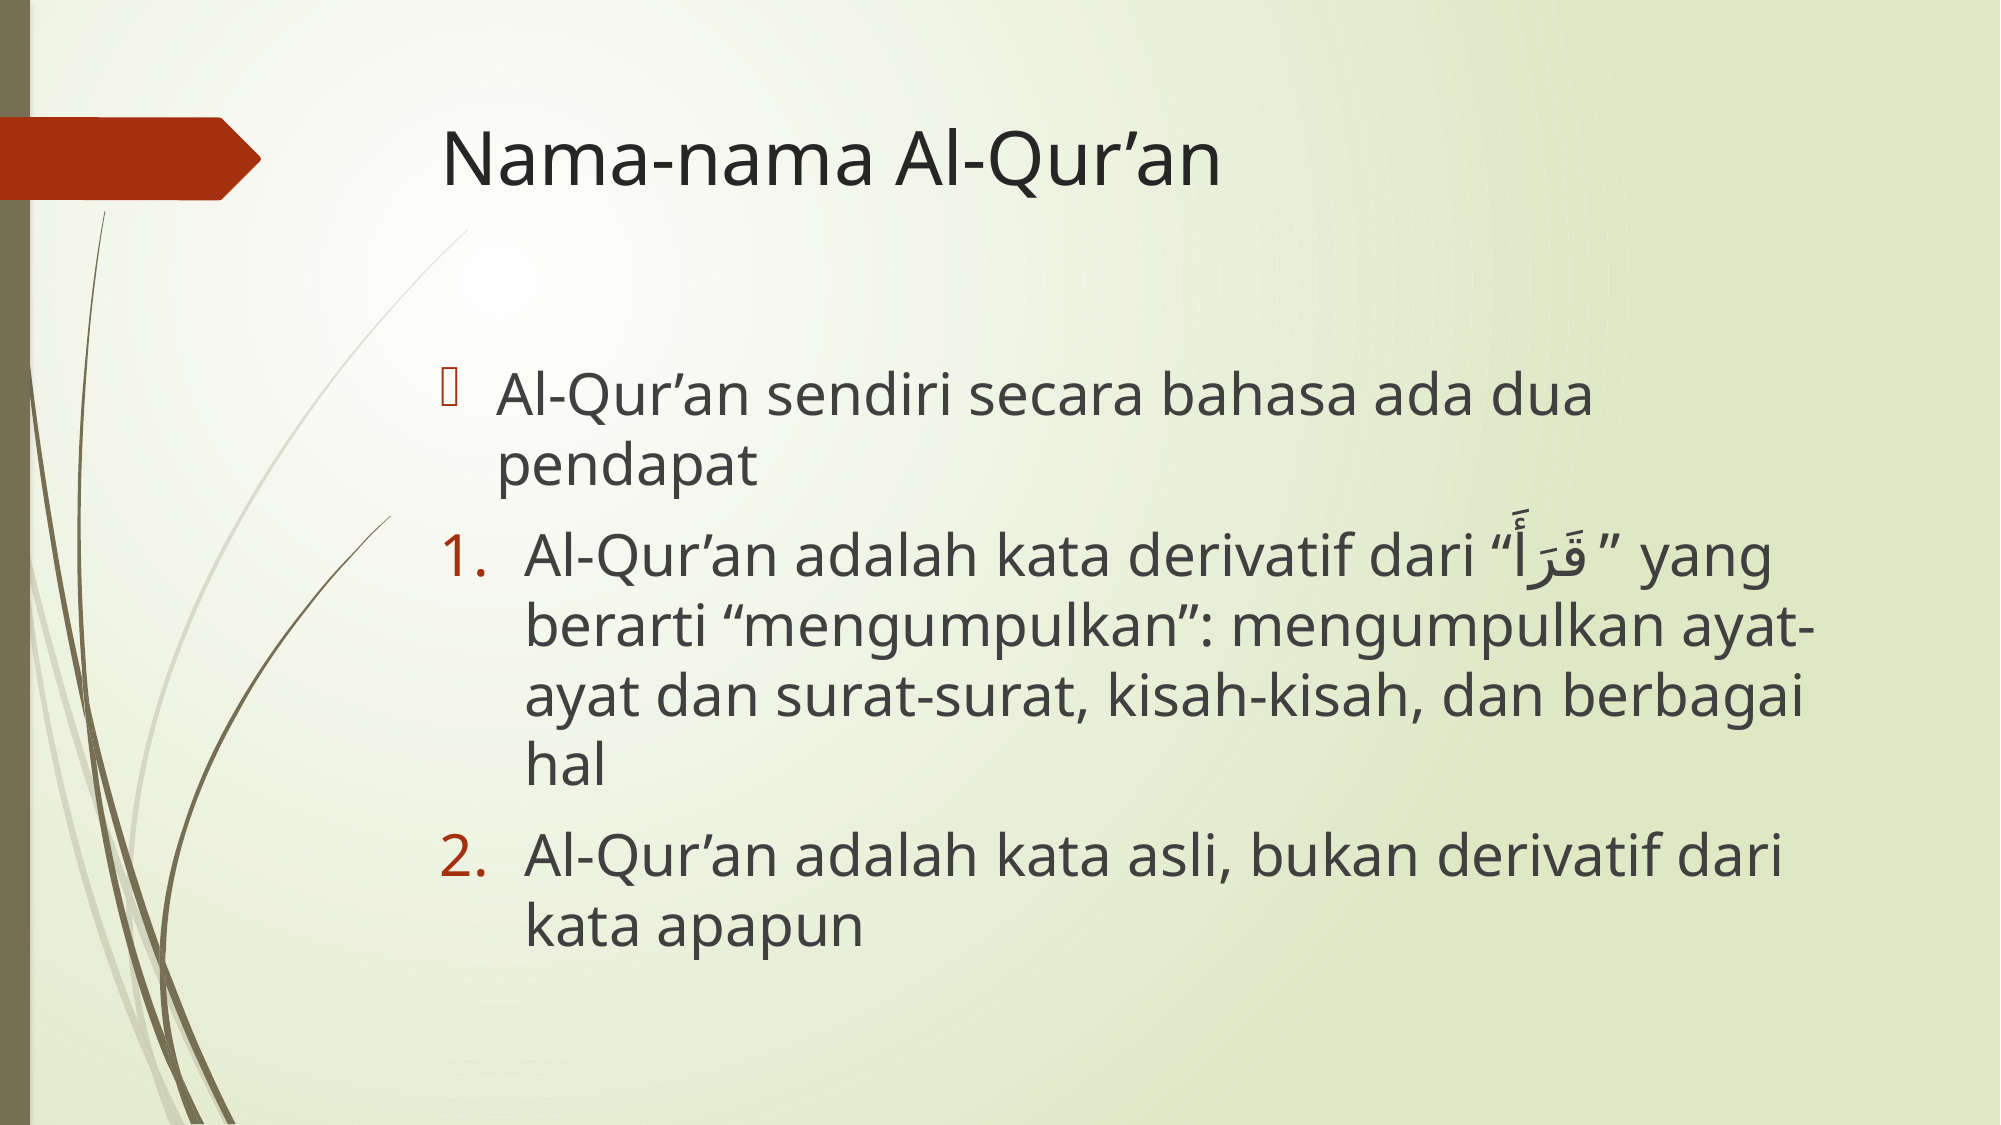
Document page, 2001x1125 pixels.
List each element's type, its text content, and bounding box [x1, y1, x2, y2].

title Nama-nama Al-Qur’an [425, 102, 1888, 313]
list Al-Qur’an sendiri secara bahasa ada dua pendapat Al-Qur’an adalah kata derivatif dari “قَرَأَ” yang berarti “mengumpulkan”: mengumpulkan ayat-ayat dan surat-surat, kisah-kisah, dan berbagai hal Al-Qur’an adalah kata asli, bukan derivatif dari kata apapun [424, 350, 1888, 970]
